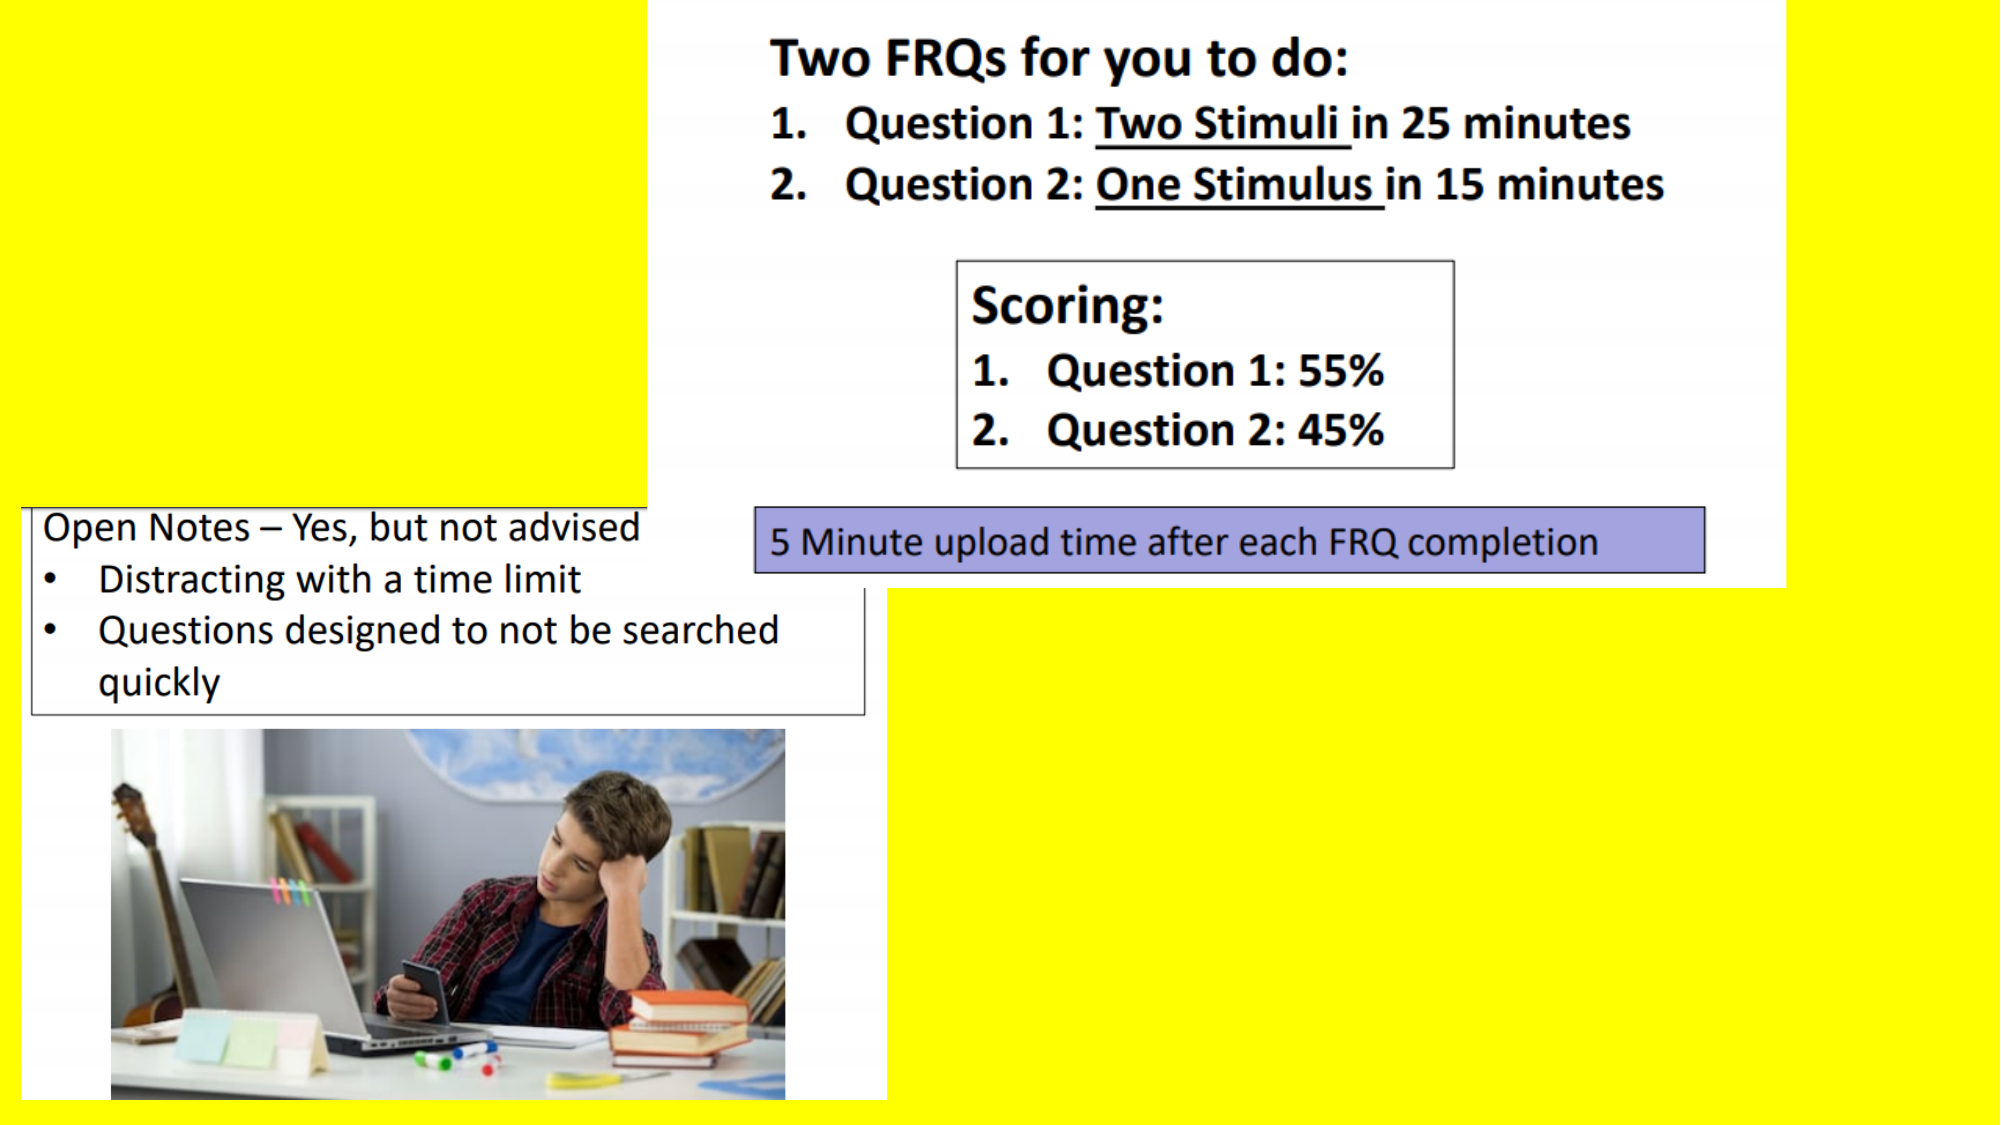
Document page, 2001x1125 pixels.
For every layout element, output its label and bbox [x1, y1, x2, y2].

picture [21, 0, 1787, 1100]
